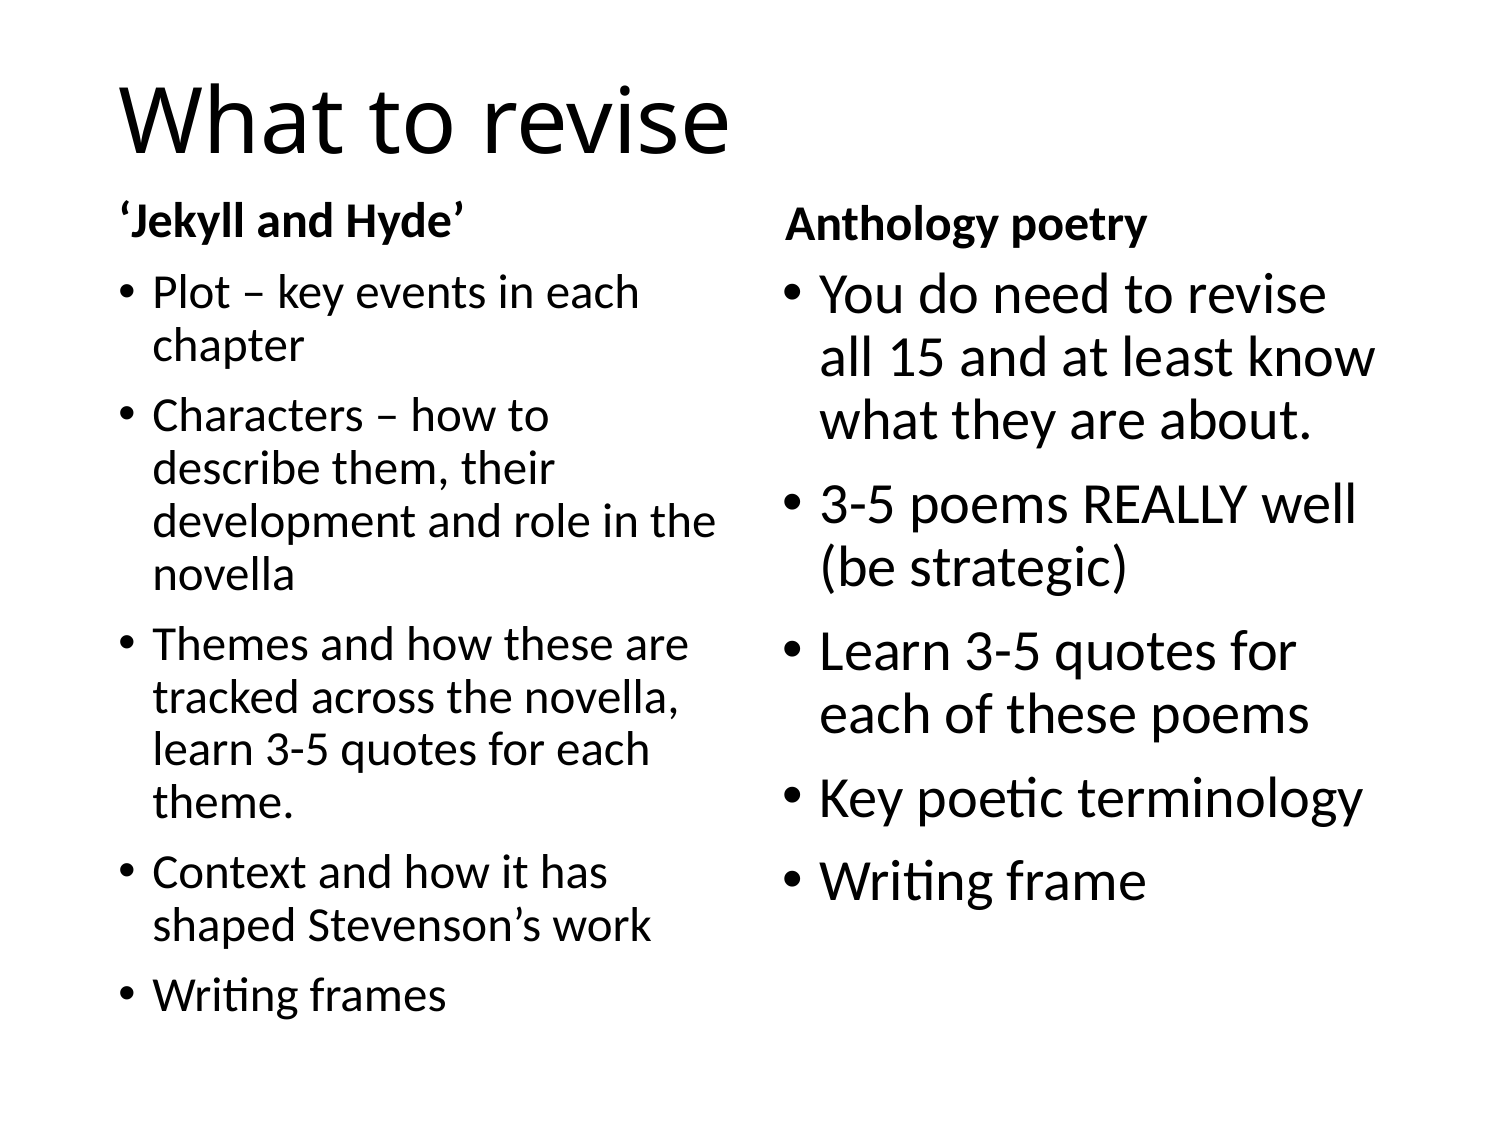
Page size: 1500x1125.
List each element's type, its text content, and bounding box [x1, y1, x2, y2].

list You do need to revise all 15 and at least know what they are about. 3-5 poems REALLY well (be strategic) Learn 3-5 quotes for each of these poems Key poetic terminology Writing frame [767, 256, 1405, 1005]
list ‘Jekyll and Hyde’ [103, 182, 738, 257]
list Plot – key events in each chapter Characters – how to describe them, their development and role in the novella Themes and how these are tracked across the novella, learn 3-5 quotes for each theme. Context and how it has shaped Stevenson’s work Writing frames [103, 259, 738, 1038]
list Anthology poetry [770, 161, 1408, 260]
title What to revise [103, 59, 1398, 188]
